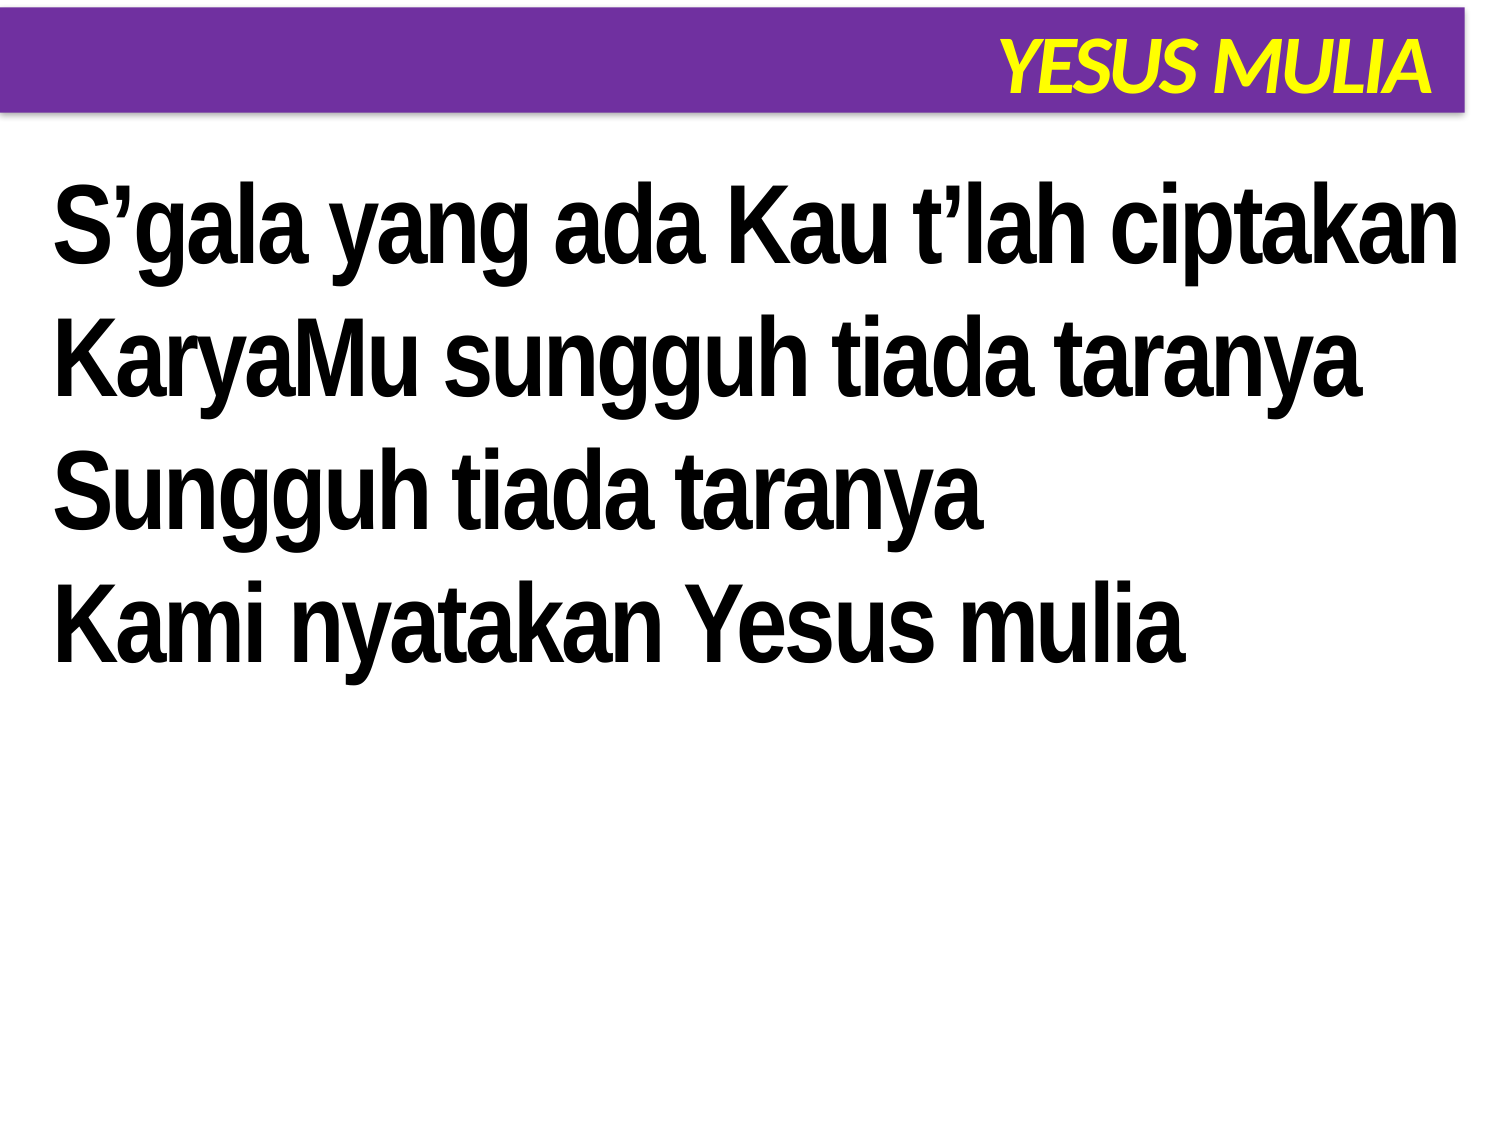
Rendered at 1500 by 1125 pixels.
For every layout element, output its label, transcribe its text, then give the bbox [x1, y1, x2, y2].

title YESUS MULIA [0, 7, 1465, 114]
list S’gala yang ada Kau t’lah ciptakan KaryaMu sungguh tiada taranya Sungguh tiada taranya Kami nyatakan Yesus mulia [37, 170, 1497, 913]
